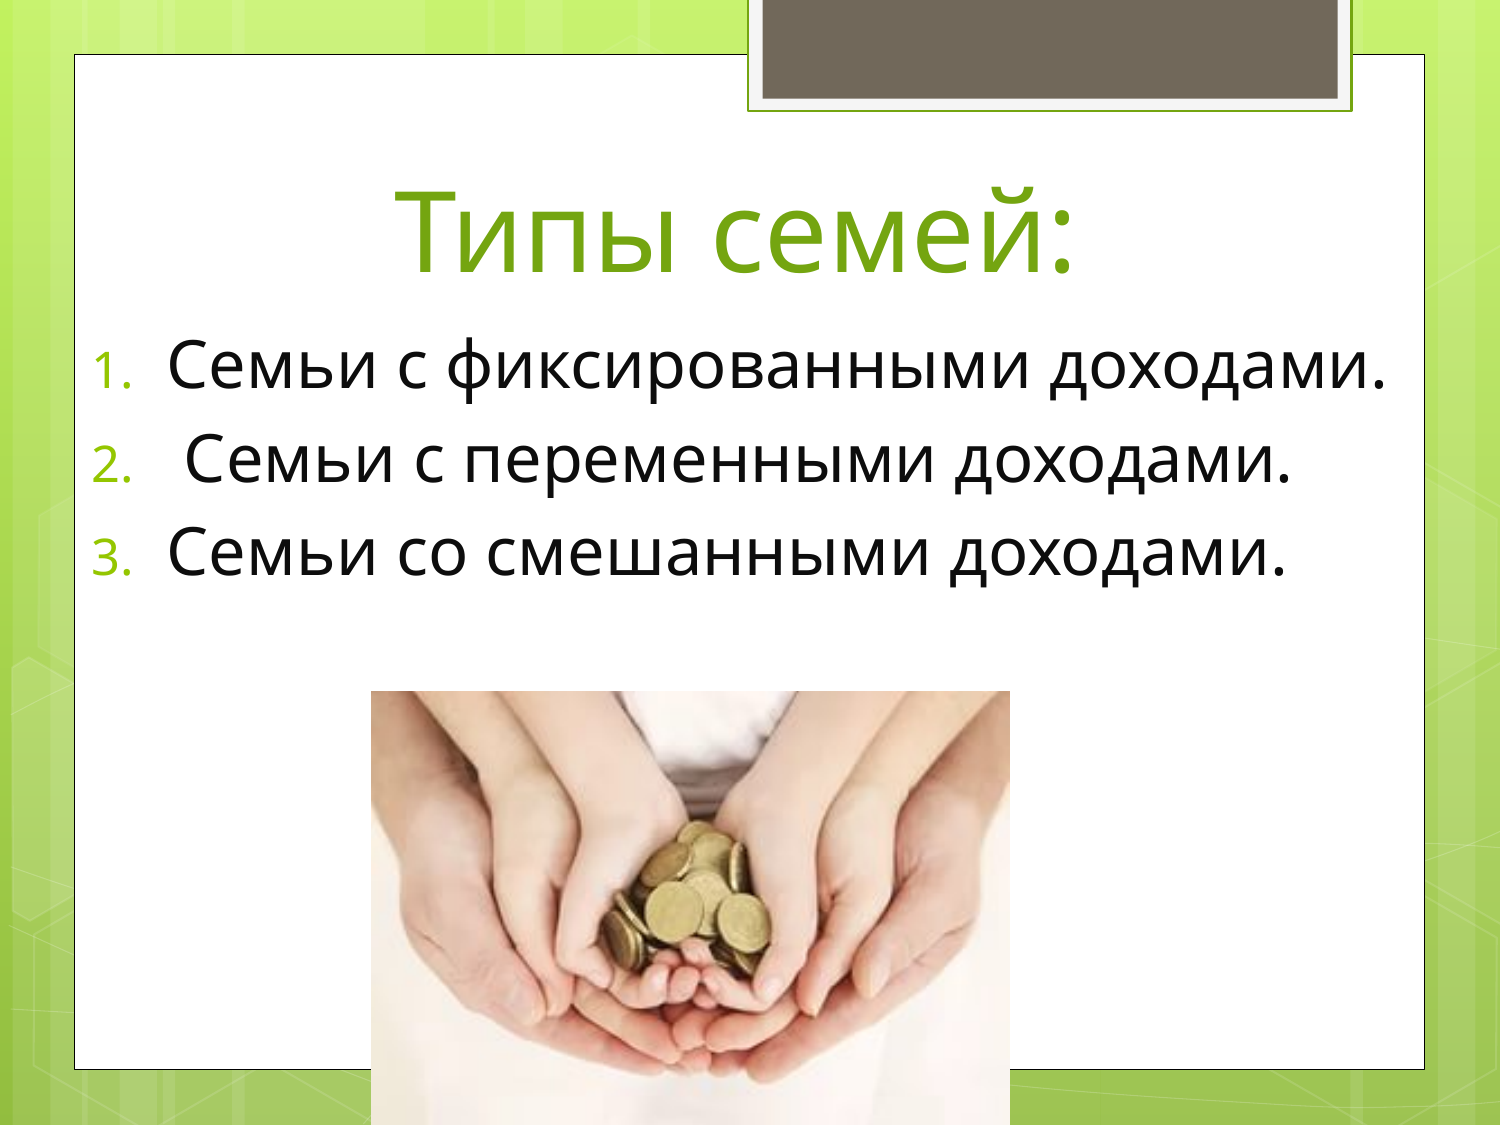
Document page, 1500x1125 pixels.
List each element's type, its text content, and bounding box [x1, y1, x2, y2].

picture [371, 691, 1011, 1125]
list Семьи с фиксированными доходами. Семьи с переменными доходами. Семьи со смешанными доходами. [76, 314, 1459, 1071]
title Типы семей: [206, 125, 1296, 303]
